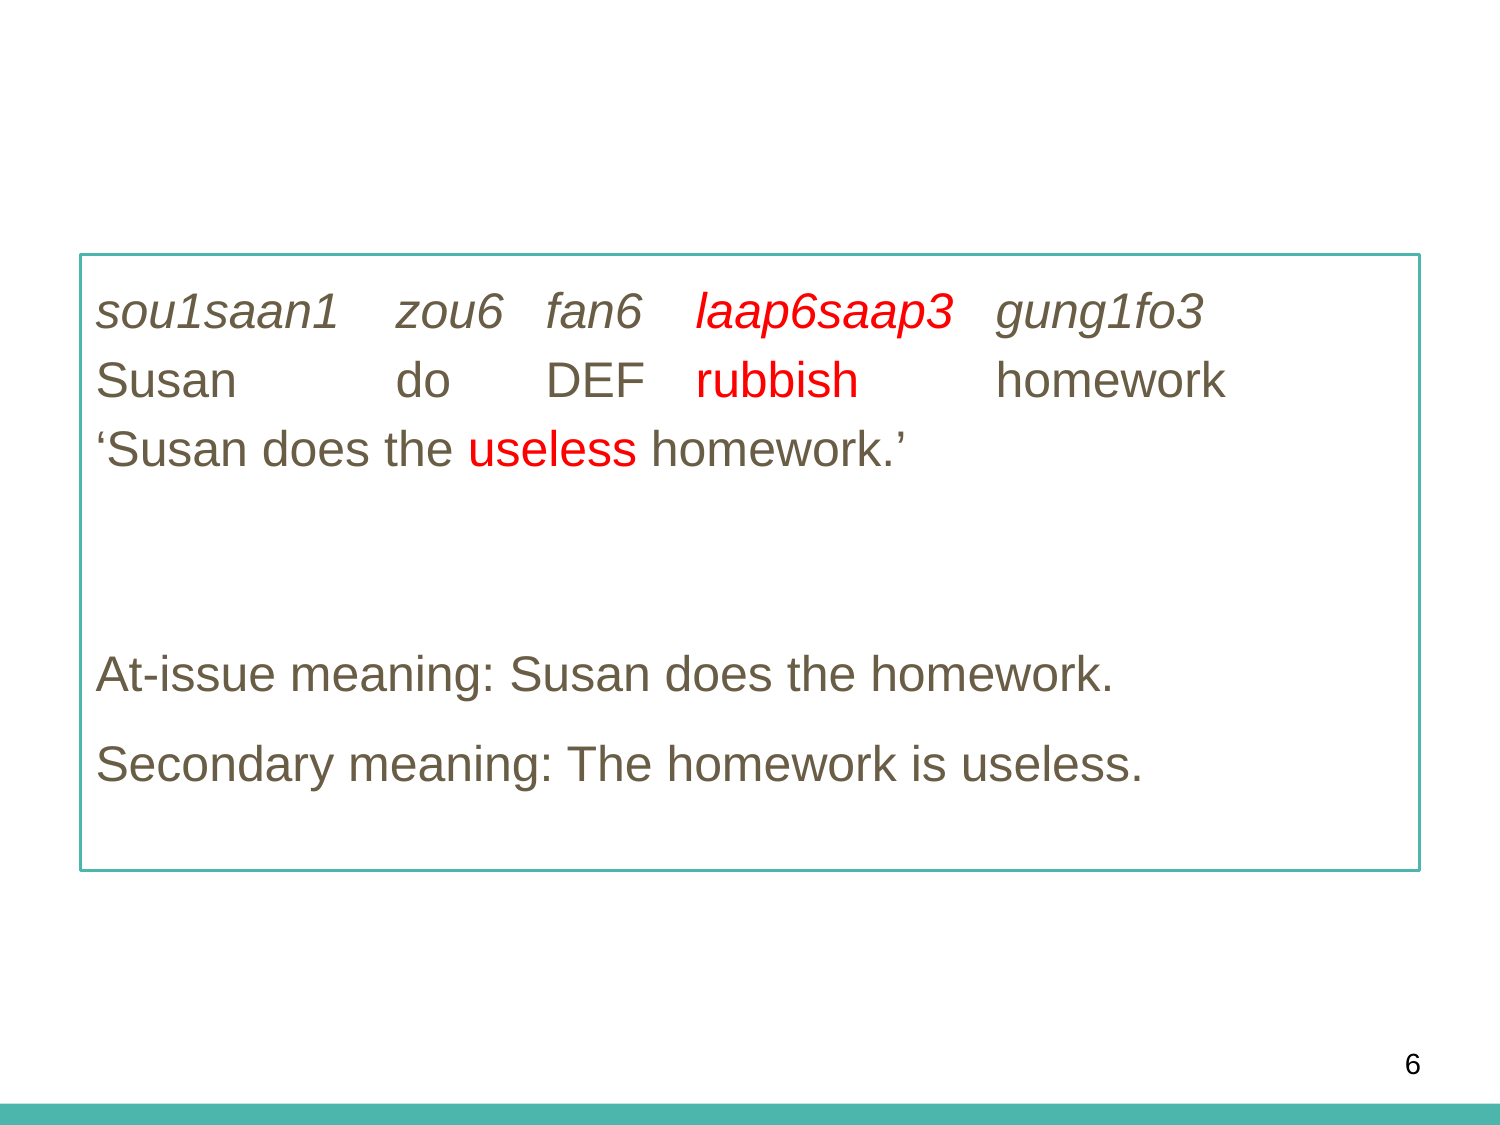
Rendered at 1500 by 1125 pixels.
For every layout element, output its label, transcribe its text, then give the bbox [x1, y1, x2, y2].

slide_number 6 [1389, 1019, 1480, 1106]
list sou1saan1 zou6 fan6 laap6saap3 gung1fo3 Susan do DEF rubbish homework ‘Susan does the useless homework.’ At-issue meaning: Susan does the homework. Secondary meaning: The homework is useless. [80, 254, 1420, 871]
